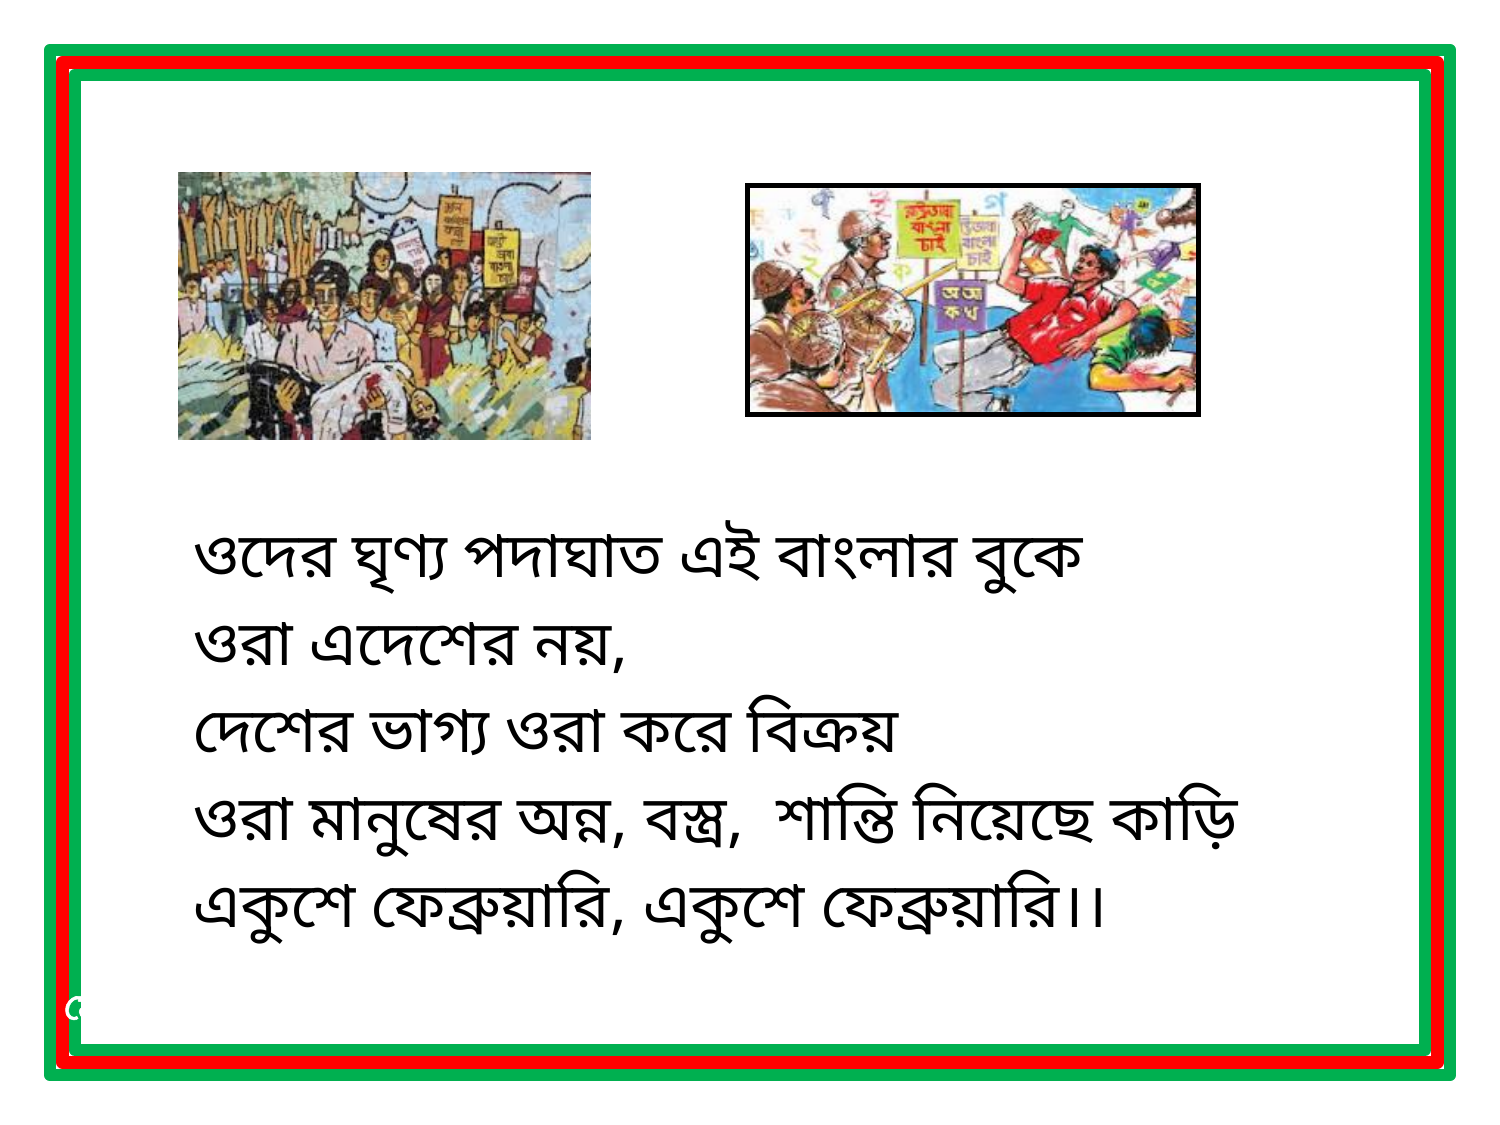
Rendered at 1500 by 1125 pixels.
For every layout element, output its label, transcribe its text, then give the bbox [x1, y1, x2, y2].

picture [749, 187, 1197, 413]
text_box [60, 60, 1439, 1064]
text_box [73, 73, 1427, 1052]
picture [178, 172, 591, 441]
text_box ওদের ঘৃণ্য পদাঘাত এই বাংলার বুকে ওরা এদেশের নয়, দেশের ভাগ্য ওরা করে বিক্রয় ওরা মানুষের অন্ন, বস্ত্র, শান্তি নিয়েছে কাড়ি একুশে ফেব্রুয়ারি, একুশে ফেব্রুয়ারি।। [178, 507, 1322, 948]
text_box মোছাঃ মাহ্‌মুদা বেগম নূরী [49, 974, 473, 1035]
text_box [48, 48, 1452, 1077]
